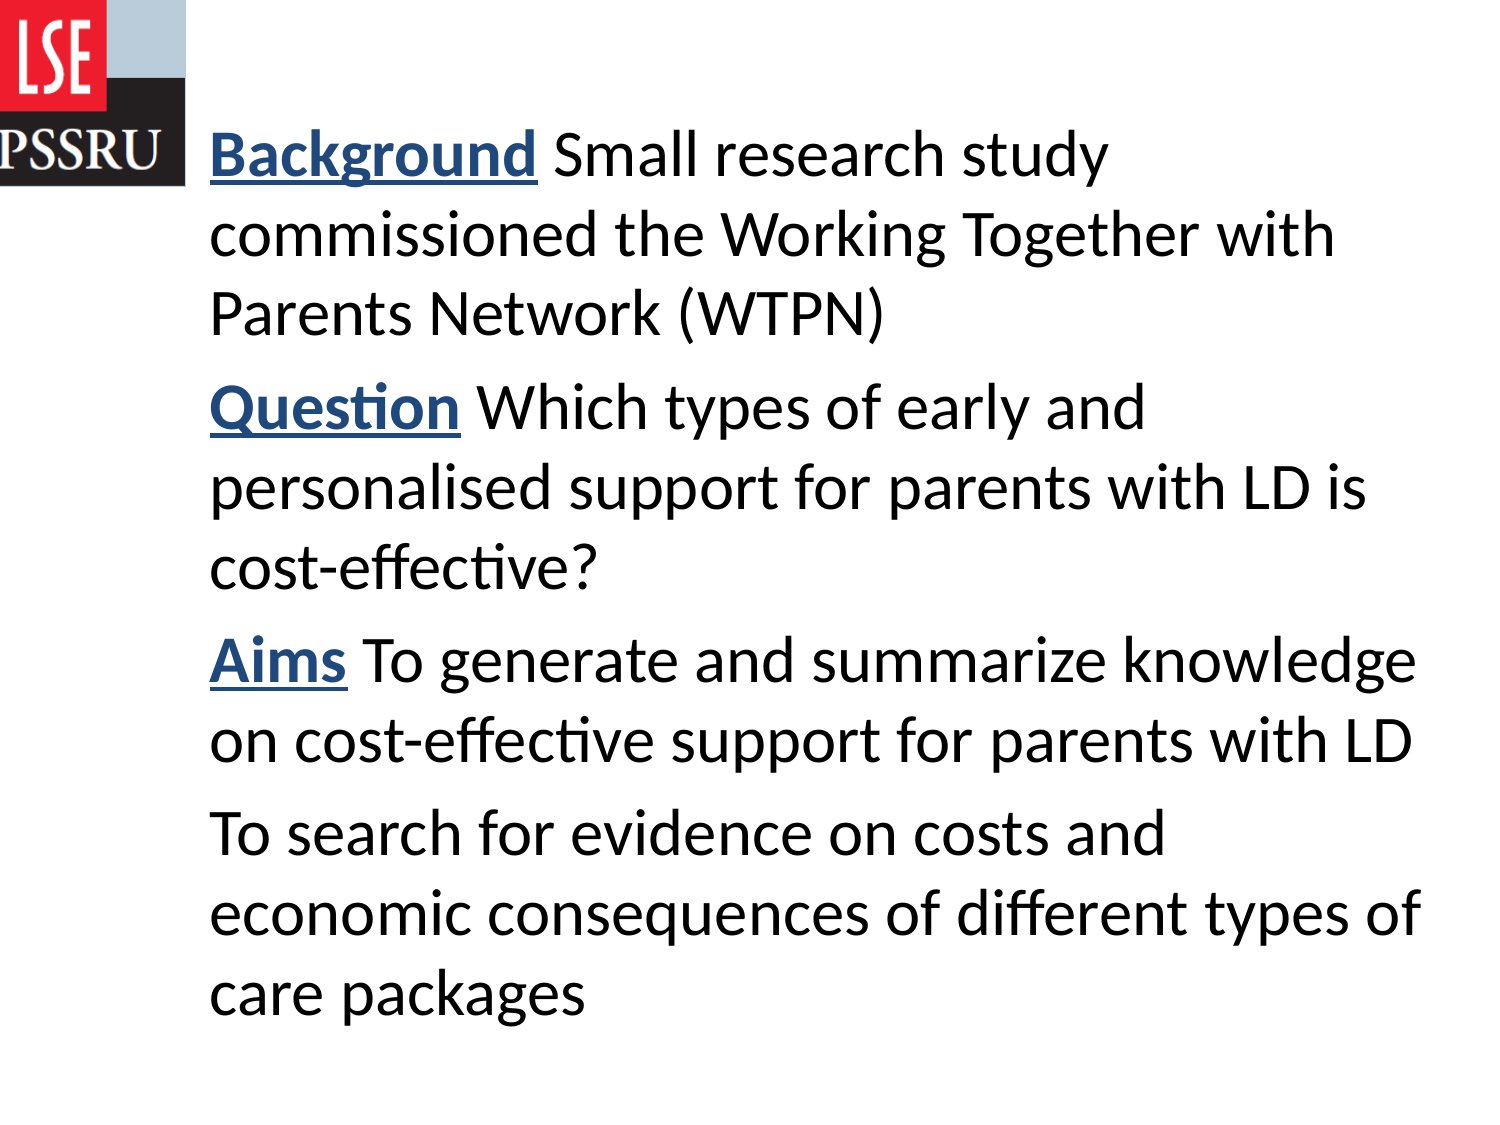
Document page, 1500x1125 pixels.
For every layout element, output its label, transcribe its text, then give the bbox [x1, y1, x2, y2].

picture [0, 0, 186, 187]
subtitle Background Small research study commissioned the Working Together with Parents Network (WTPN) Question Which types of early and personalised support for parents with LD is cost-effective? Aims To generate and summarize knowledge on cost-effective support for parents with LD To search for evidence on costs and economic consequences of different types of care packages [194, 101, 1447, 1125]
